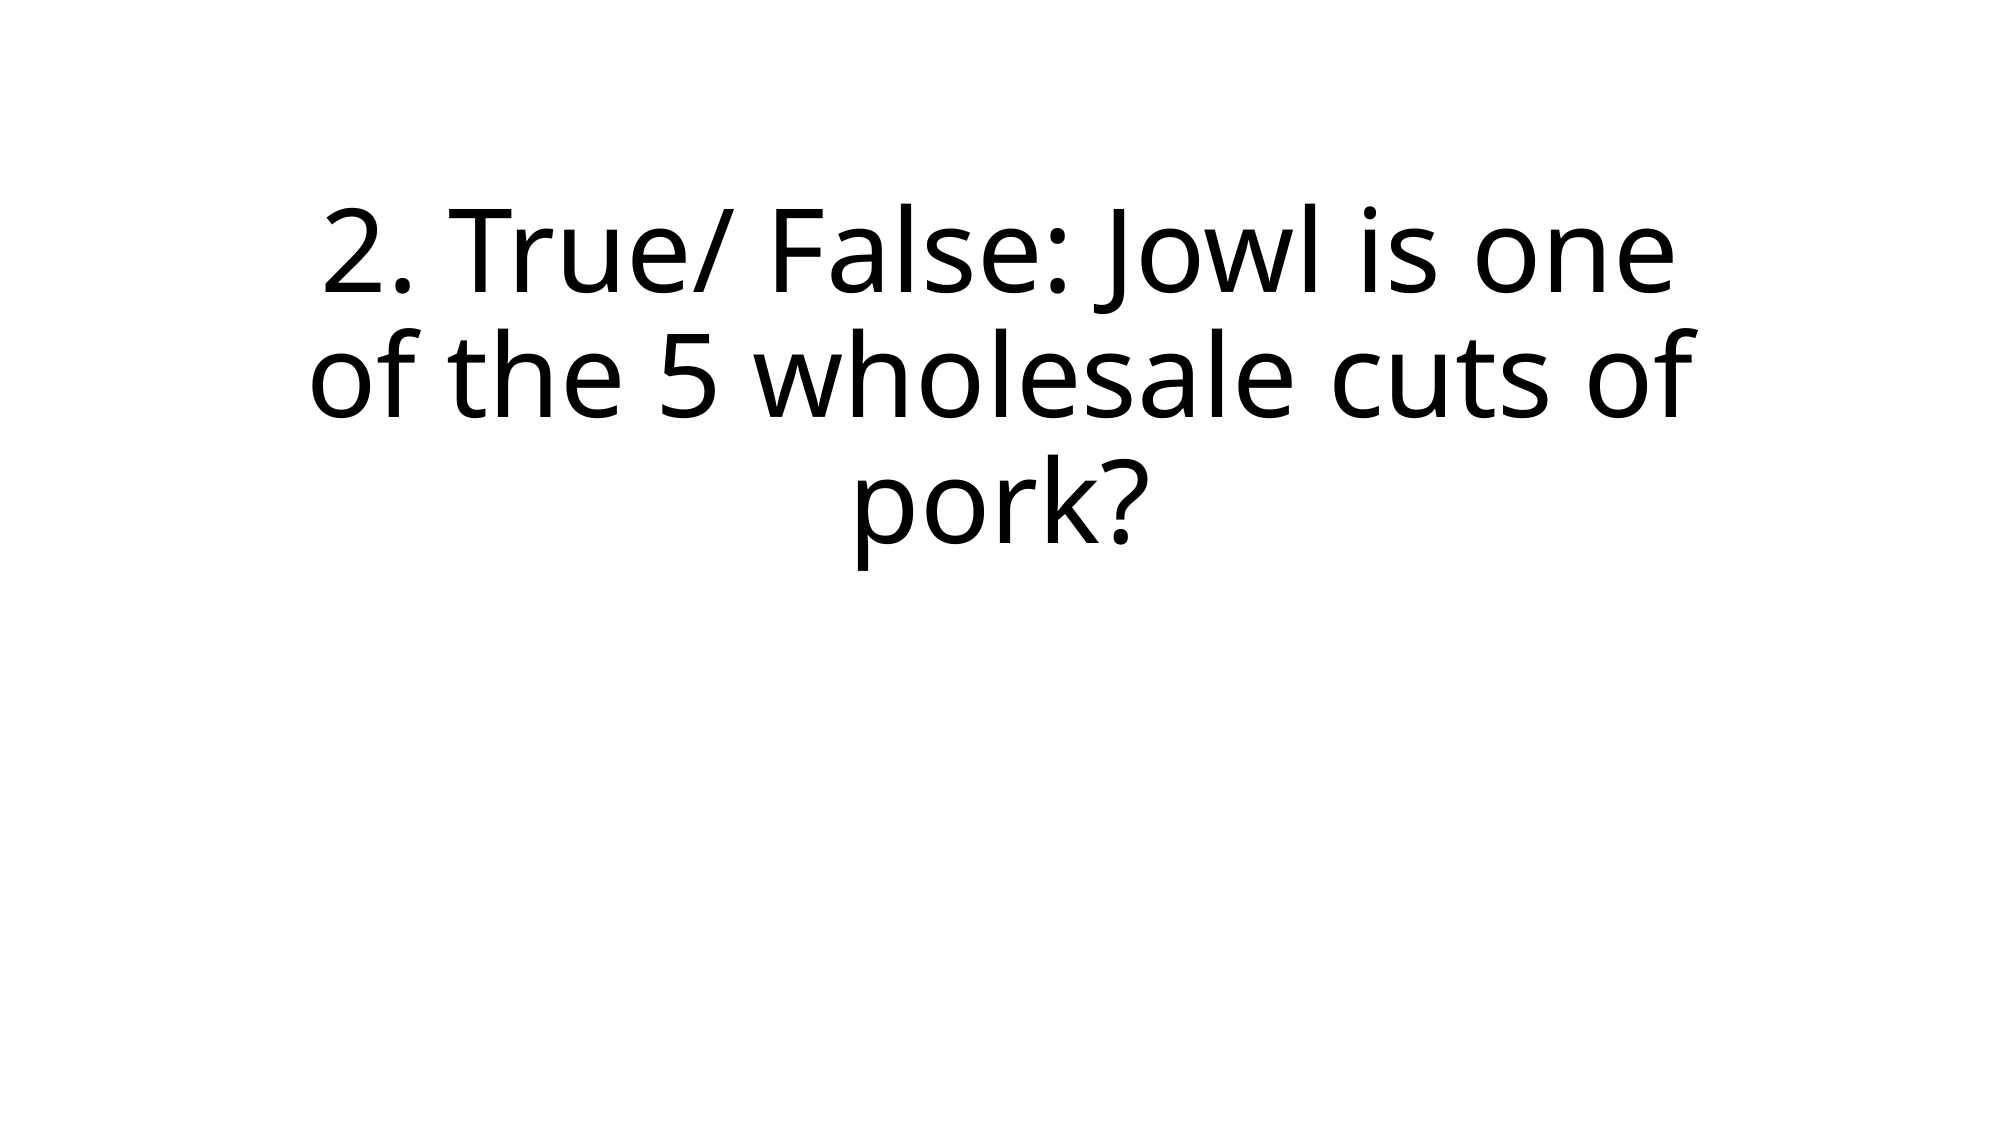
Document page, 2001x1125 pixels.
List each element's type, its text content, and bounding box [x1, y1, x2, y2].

title 2. True/ False: Jowl is one of the 5 wholesale cuts of pork? [249, 184, 1750, 576]
